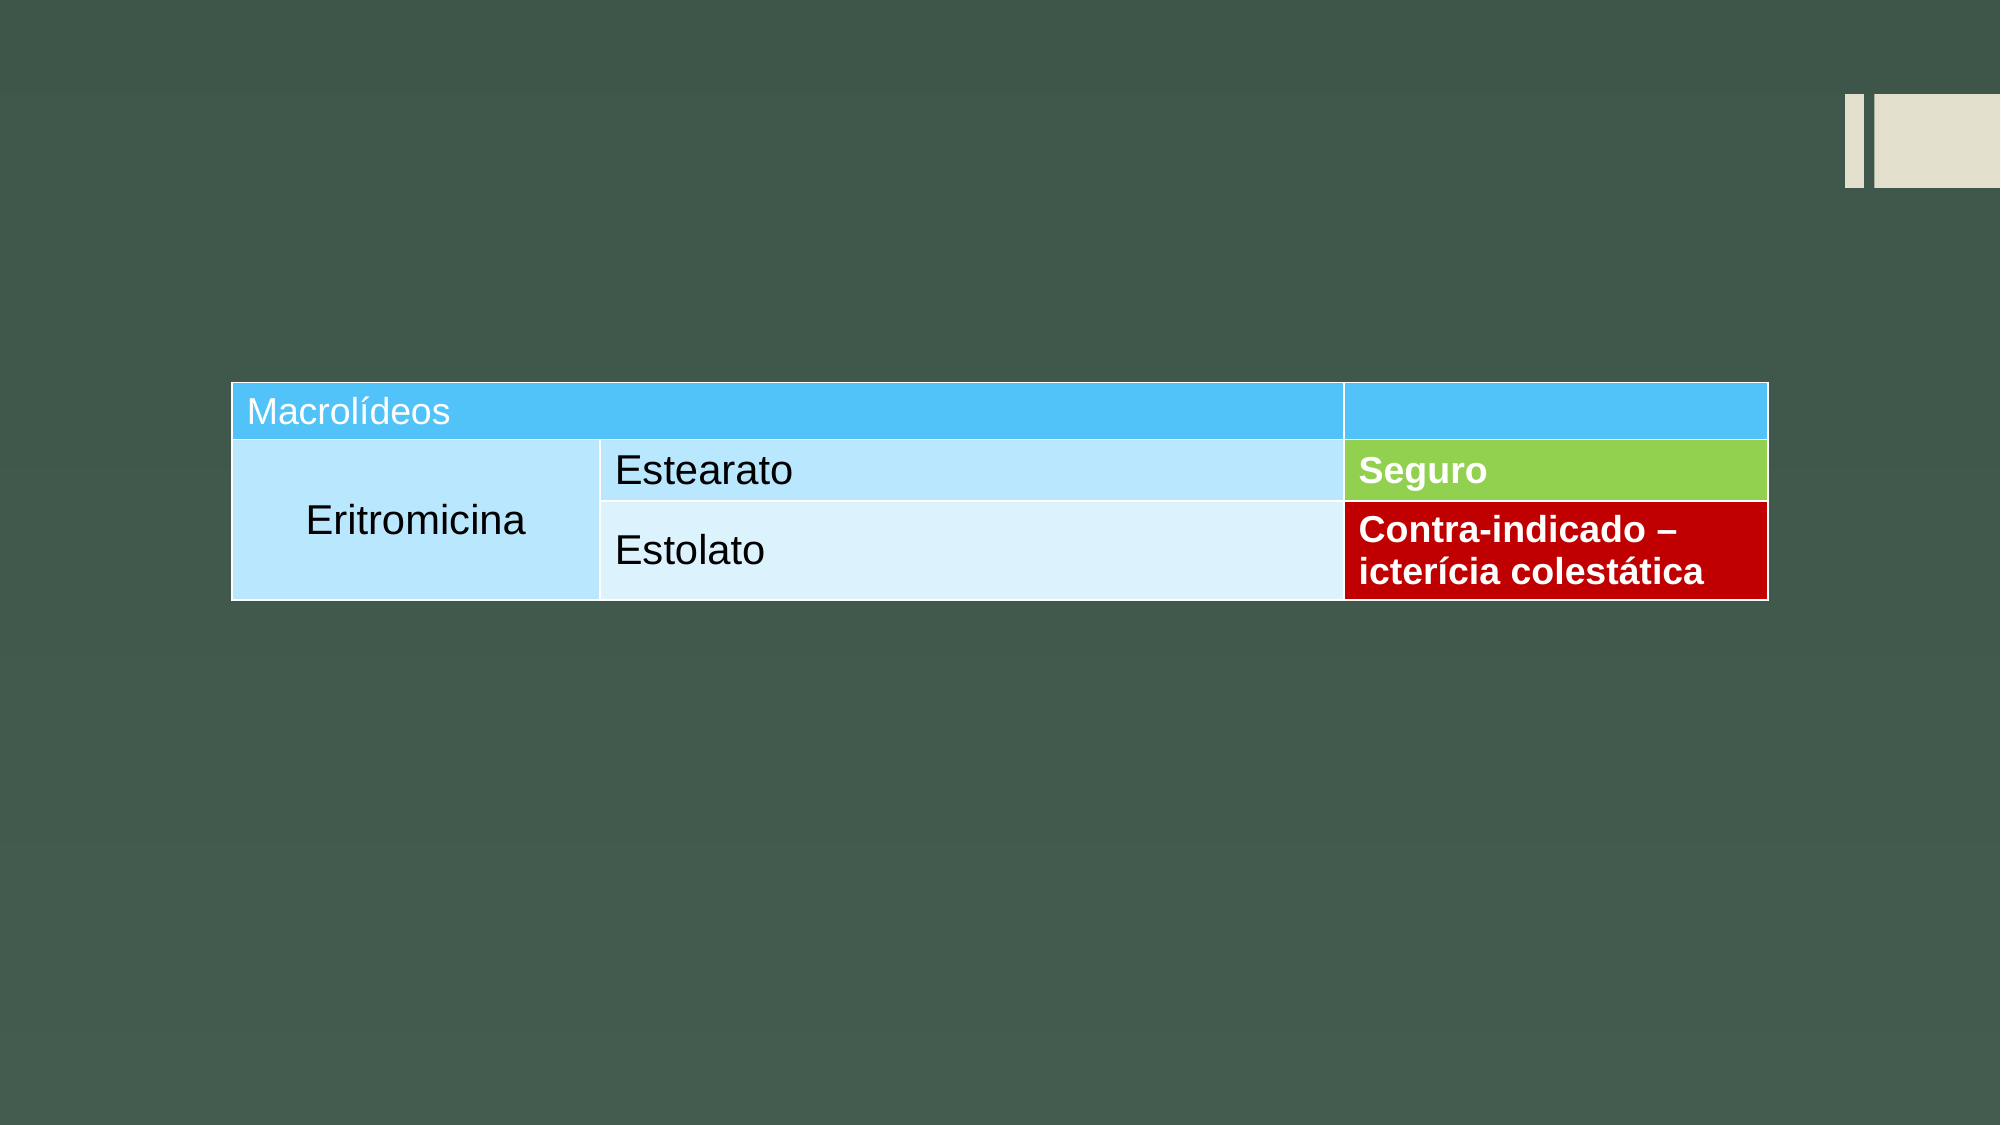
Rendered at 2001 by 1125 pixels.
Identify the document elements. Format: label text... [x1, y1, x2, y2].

table_header Macrolídeos [233, 383, 1343, 439]
table_cell Seguro [1345, 440, 1767, 500]
table_cell Contra-indicado – icterícia colestática [1345, 502, 1767, 599]
table_cell Estearato [601, 440, 1343, 500]
table_cell Estolato [601, 502, 1343, 599]
table_cell Eritromicina [233, 440, 599, 599]
table_header [1345, 383, 1767, 439]
